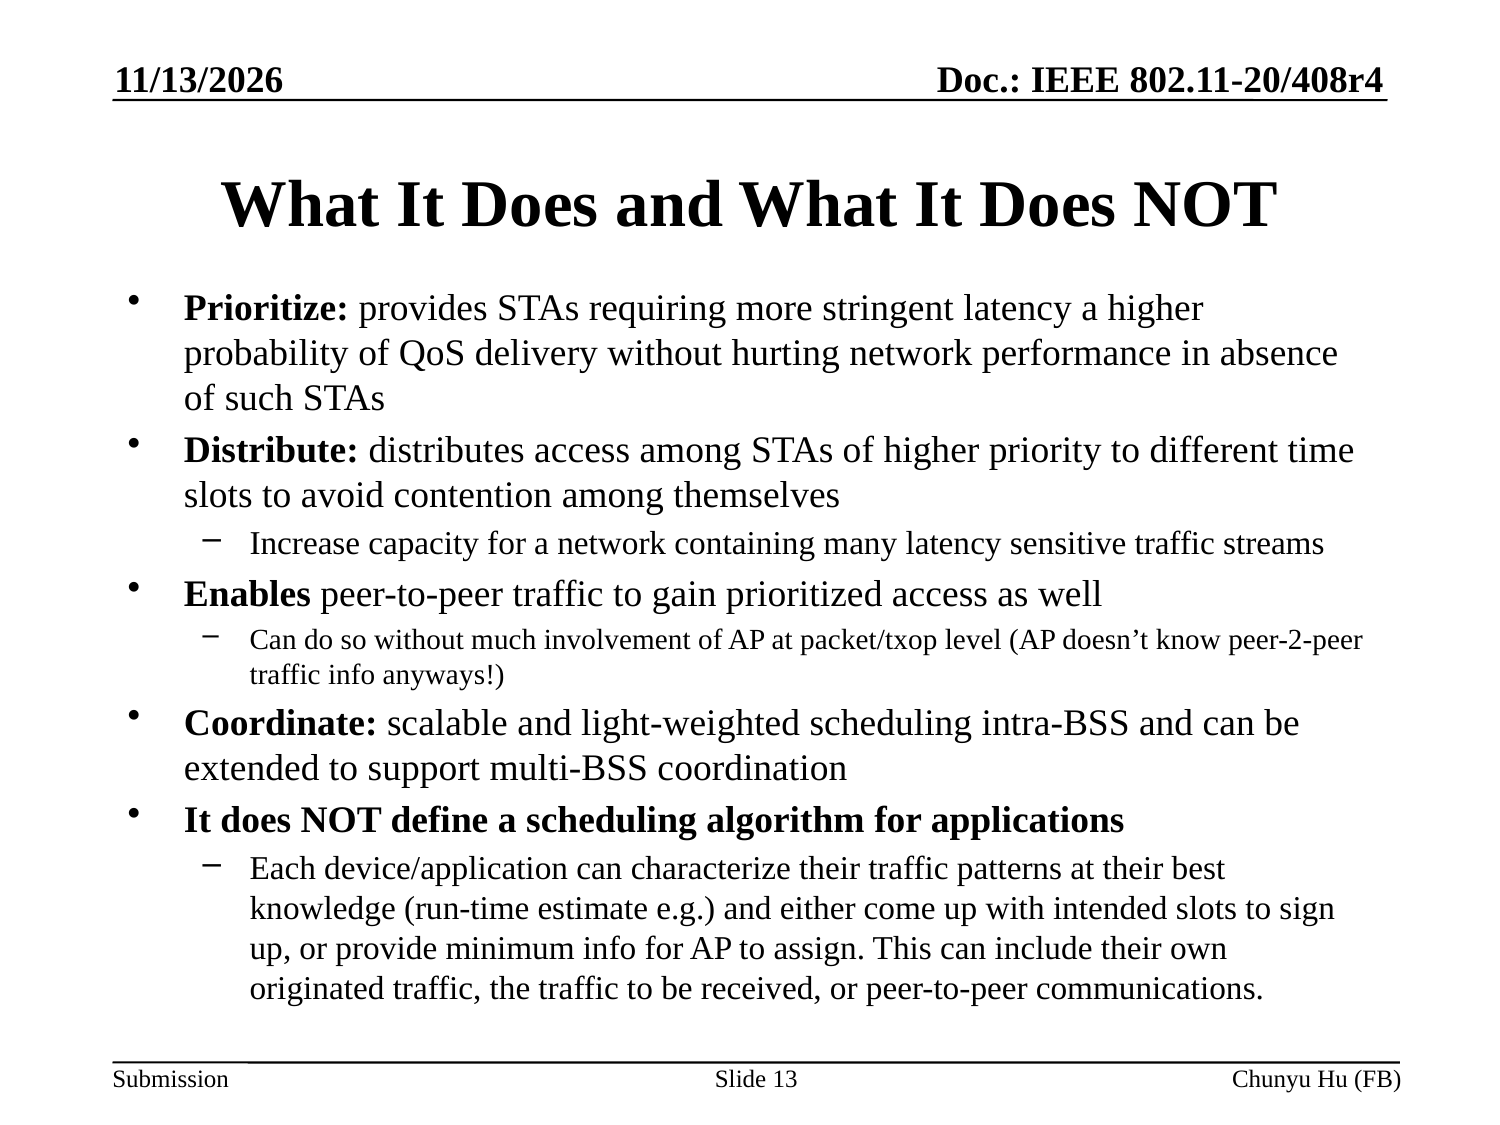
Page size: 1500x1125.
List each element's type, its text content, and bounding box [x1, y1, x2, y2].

slide_number Slide 13 [712, 1061, 800, 1093]
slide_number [114, 54, 368, 101]
title What It Does and What It Does NOT [112, 112, 1388, 274]
list Prioritize: provides STAs requiring more stringent latency a higher probability of QoS delivery without hurting network performance in absence of such STAs Distribute: distributes access among STAs of higher priority to different time slots to avoid contention among themselves Increase capacity for a network containing many latency sensitive traffic streams Enables peer-to-peer traffic to gain prioritized access as well Can do so without much involvement of AP at packet/txop level (AP doesn’t know peer-2-peer traffic info anyways!) Coordinate: scalable and light-weighted scheduling intra-BSS and can be extended to support multi-BSS coordination It does NOT define a scheduling algorithm for applications Each device/application can characterize their traffic patterns at their best knowledge (run-time estimate e.g.) and either come up with intended slots to sign up, or provide minimum info for AP to assign. This can include their own originated traffic, the traffic to be received, or peer-to-peer communications. [112, 274, 1388, 1038]
footer Chunyu Hu (FB) [1102, 1061, 1402, 1093]
